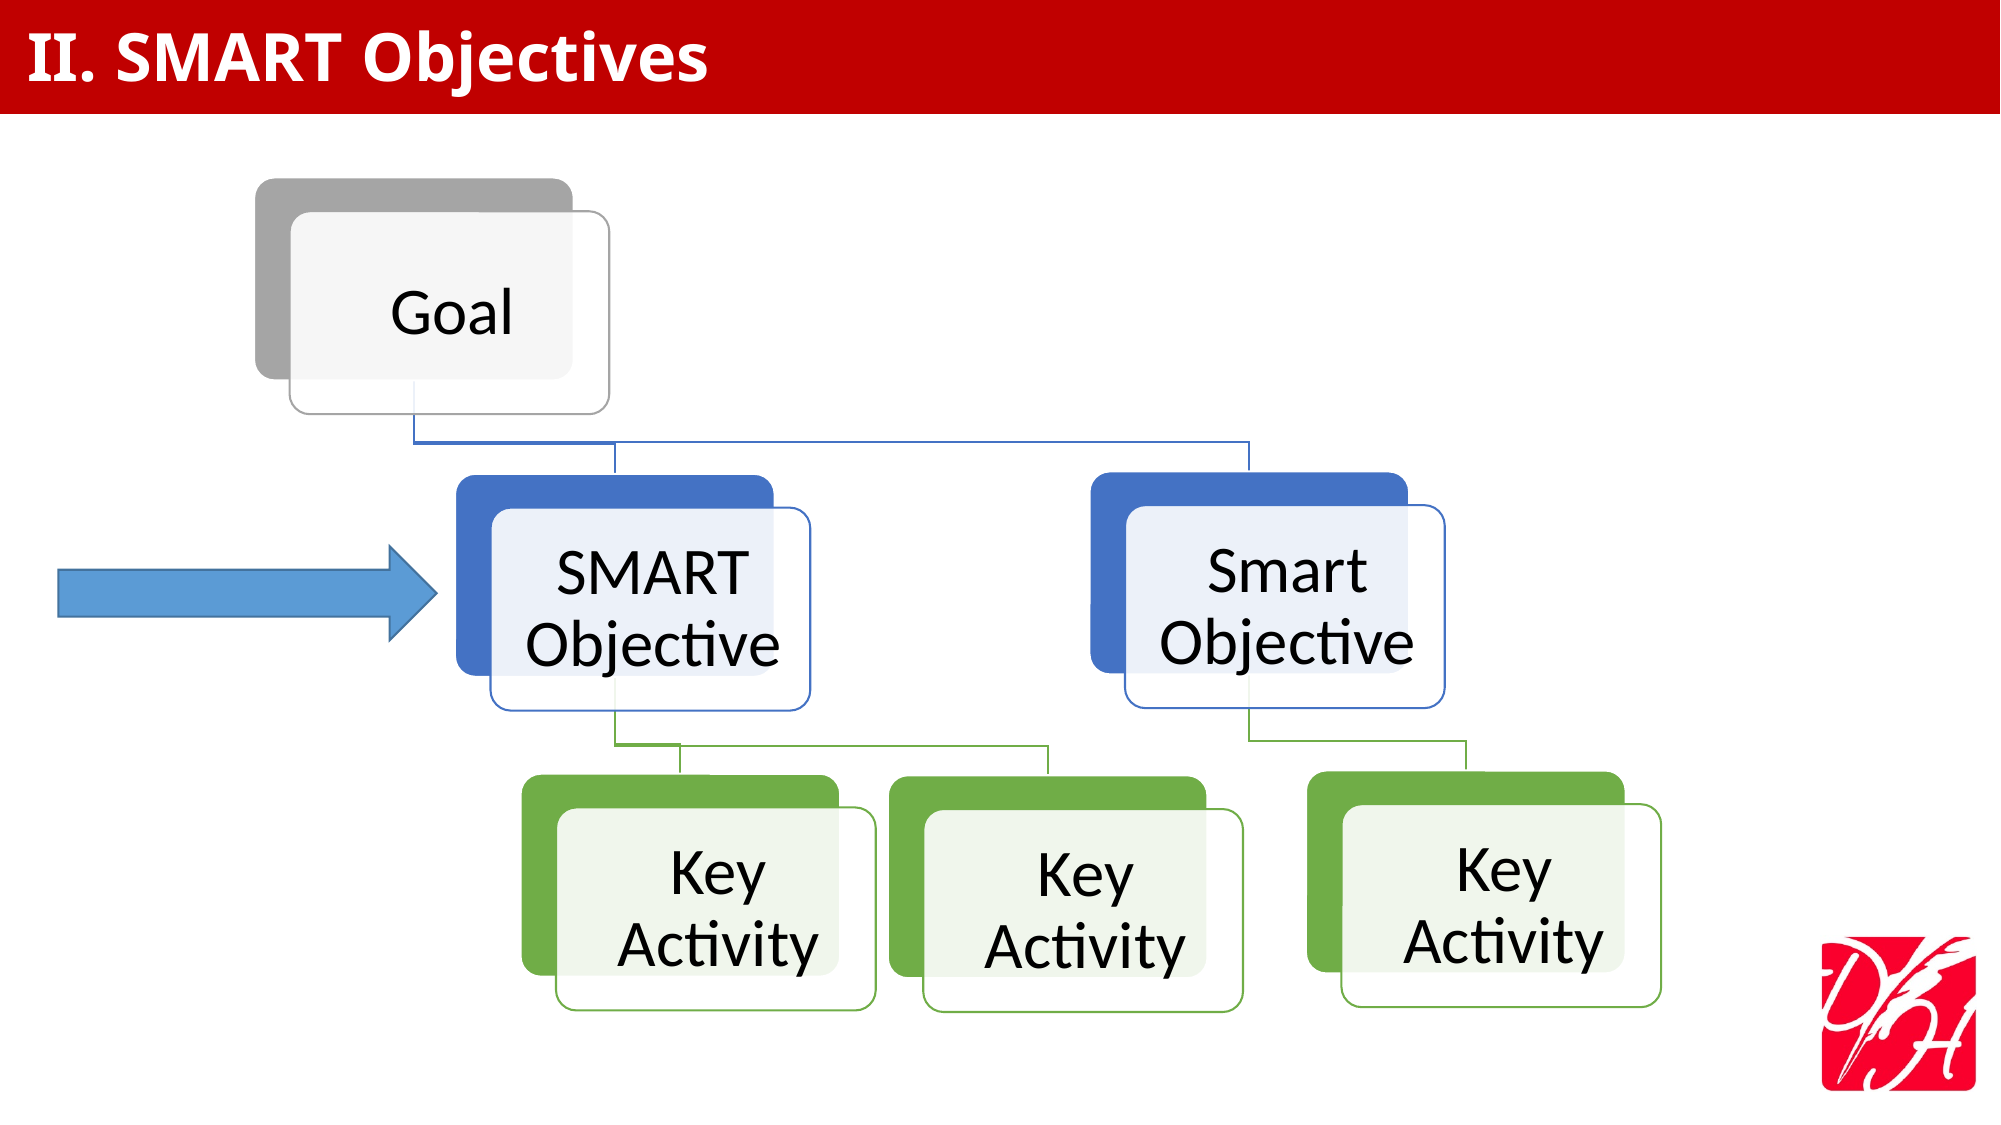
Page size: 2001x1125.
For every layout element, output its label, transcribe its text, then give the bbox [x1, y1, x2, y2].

text_box II. SMART Objectives [12, 26, 1961, 94]
text_box [0, 0, 2000, 115]
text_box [289, 181, 1673, 1012]
picture [1820, 935, 1977, 1092]
text_box [57, 568, 289, 618]
